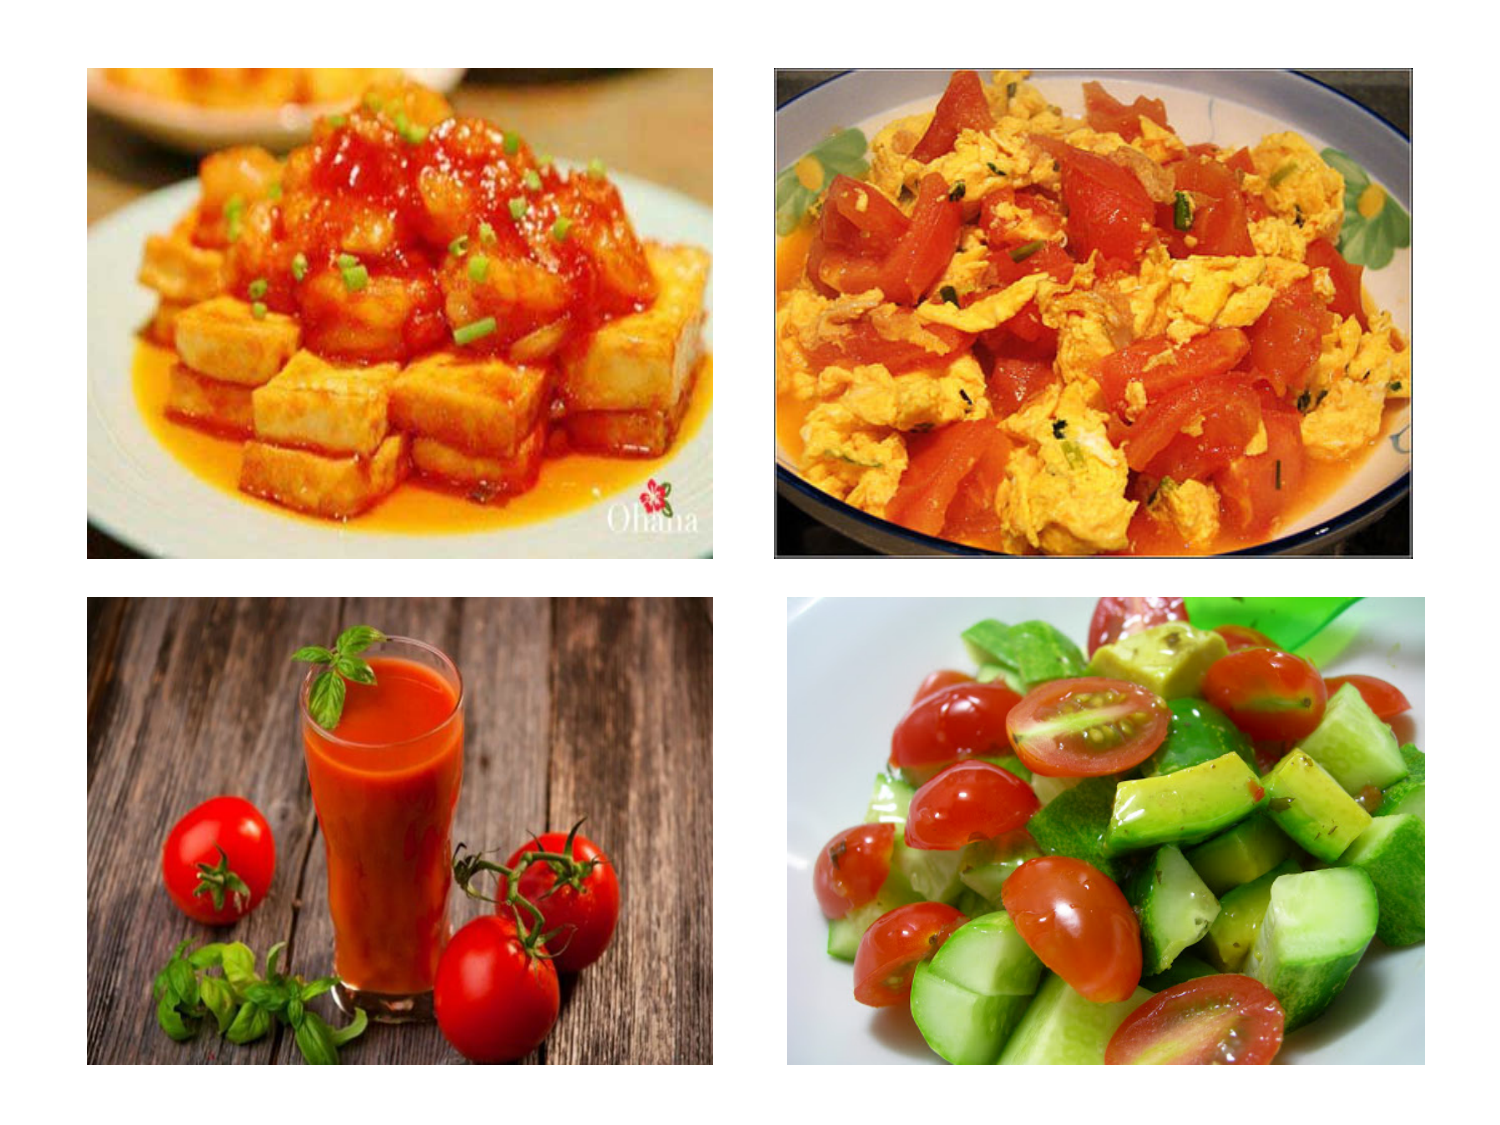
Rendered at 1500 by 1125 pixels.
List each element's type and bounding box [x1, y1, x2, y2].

picture [87, 68, 713, 560]
picture [774, 68, 1413, 560]
picture [87, 597, 713, 1065]
picture [787, 597, 1426, 1065]
